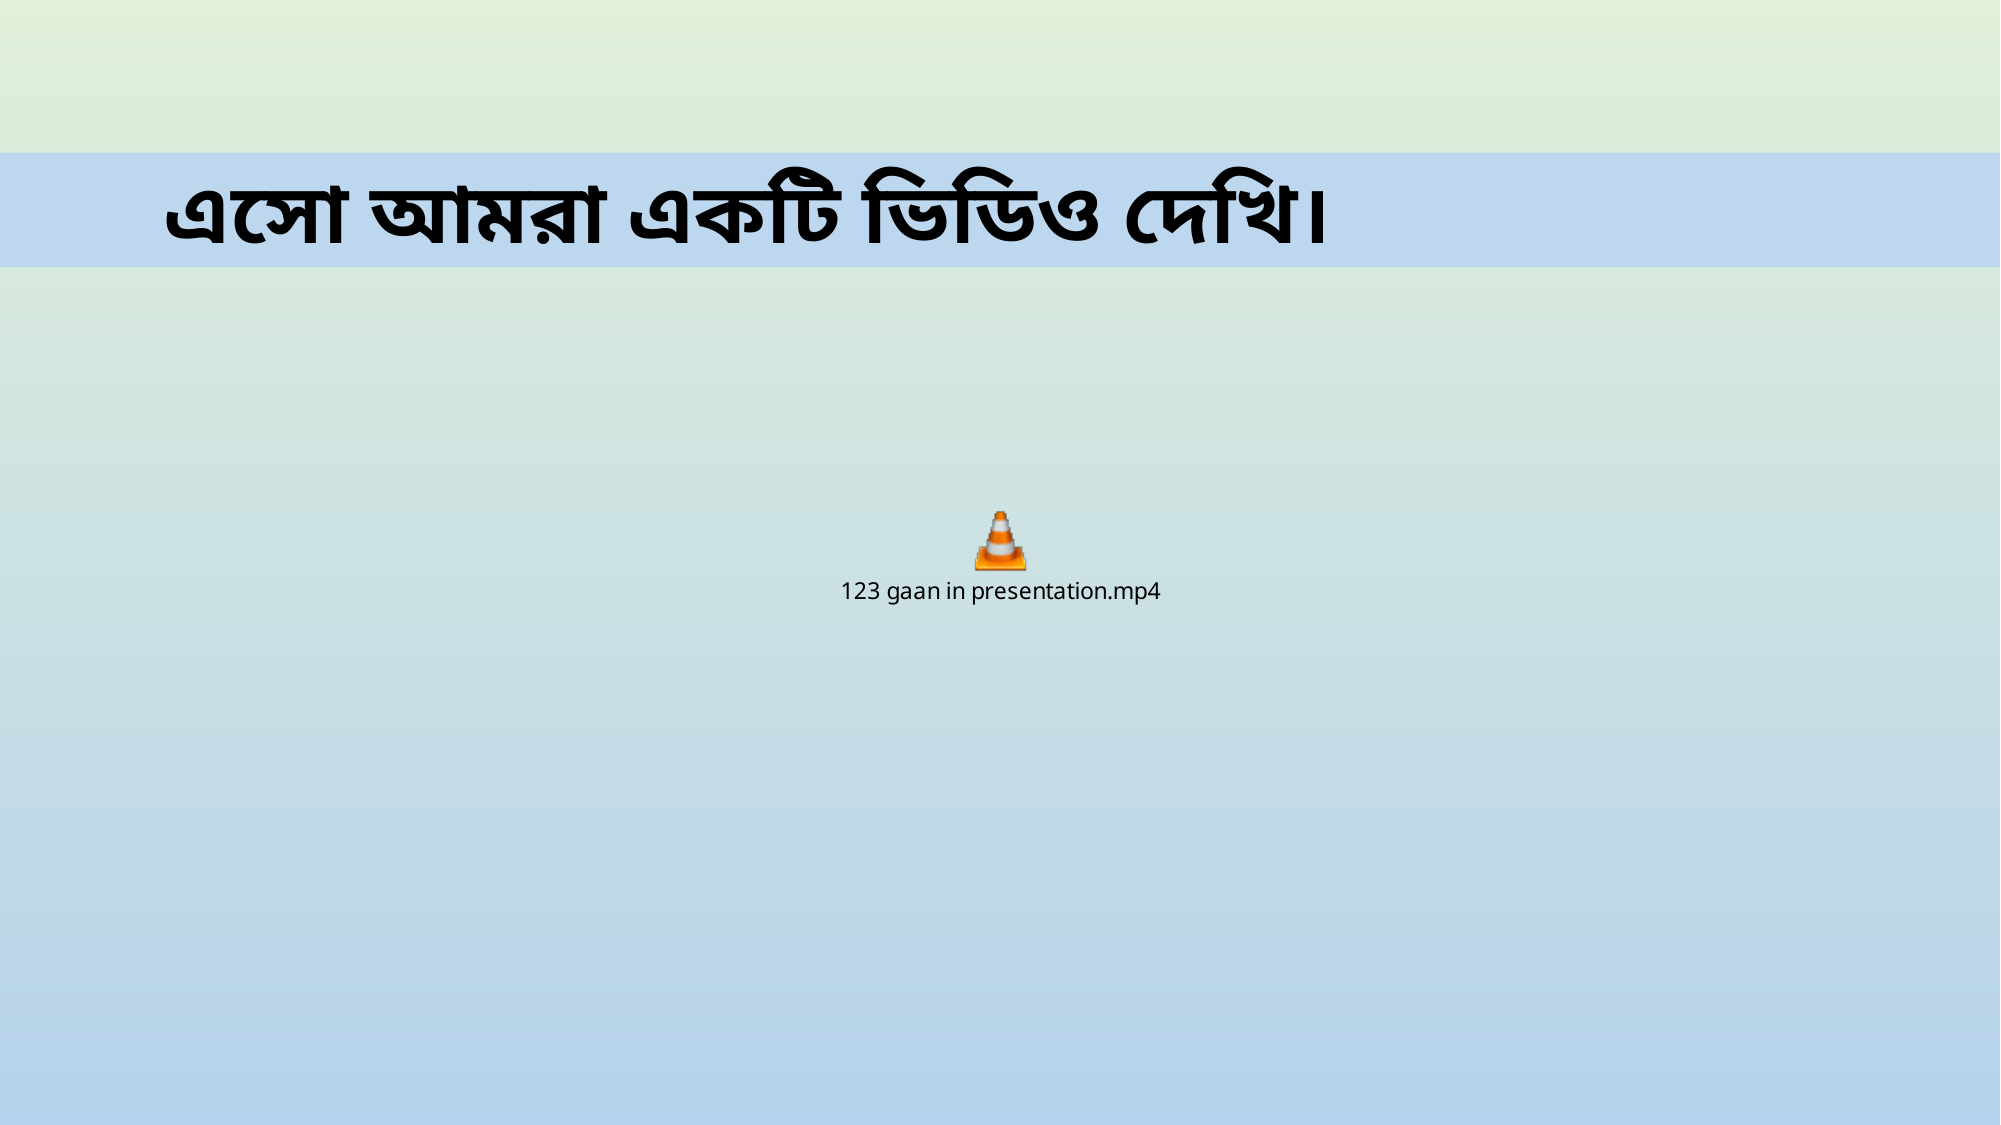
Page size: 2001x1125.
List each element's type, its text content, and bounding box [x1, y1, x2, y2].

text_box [812, 510, 1188, 614]
text_box এসো আমরা একটি ভিডিও দেখি। [0, 152, 2000, 268]
